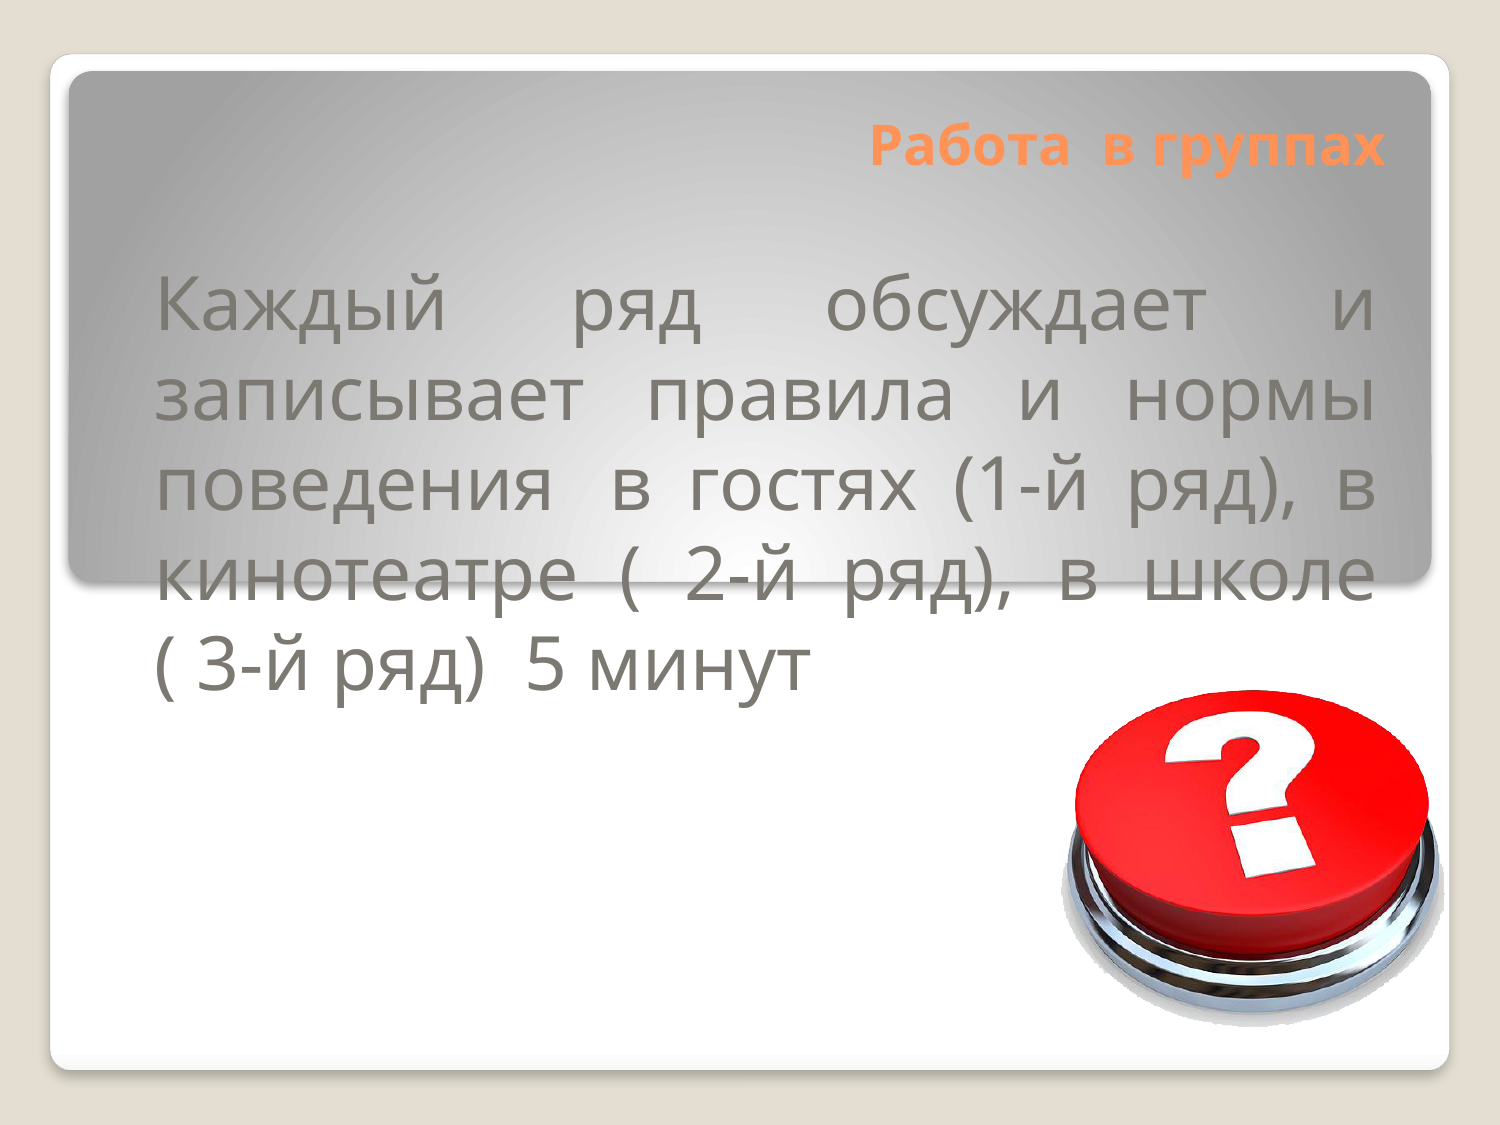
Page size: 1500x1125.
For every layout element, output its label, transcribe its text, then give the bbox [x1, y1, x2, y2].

subtitle Каждый ряд обсуждает и записывает правила и нормы поведения в гостях (1-й ряд), в кинотеатре ( 2-й ряд), в школе ( 3-й ряд) 5 минут [118, 255, 1394, 1035]
picture [1009, 621, 1500, 1097]
title Работа в группах [118, 101, 1394, 185]
